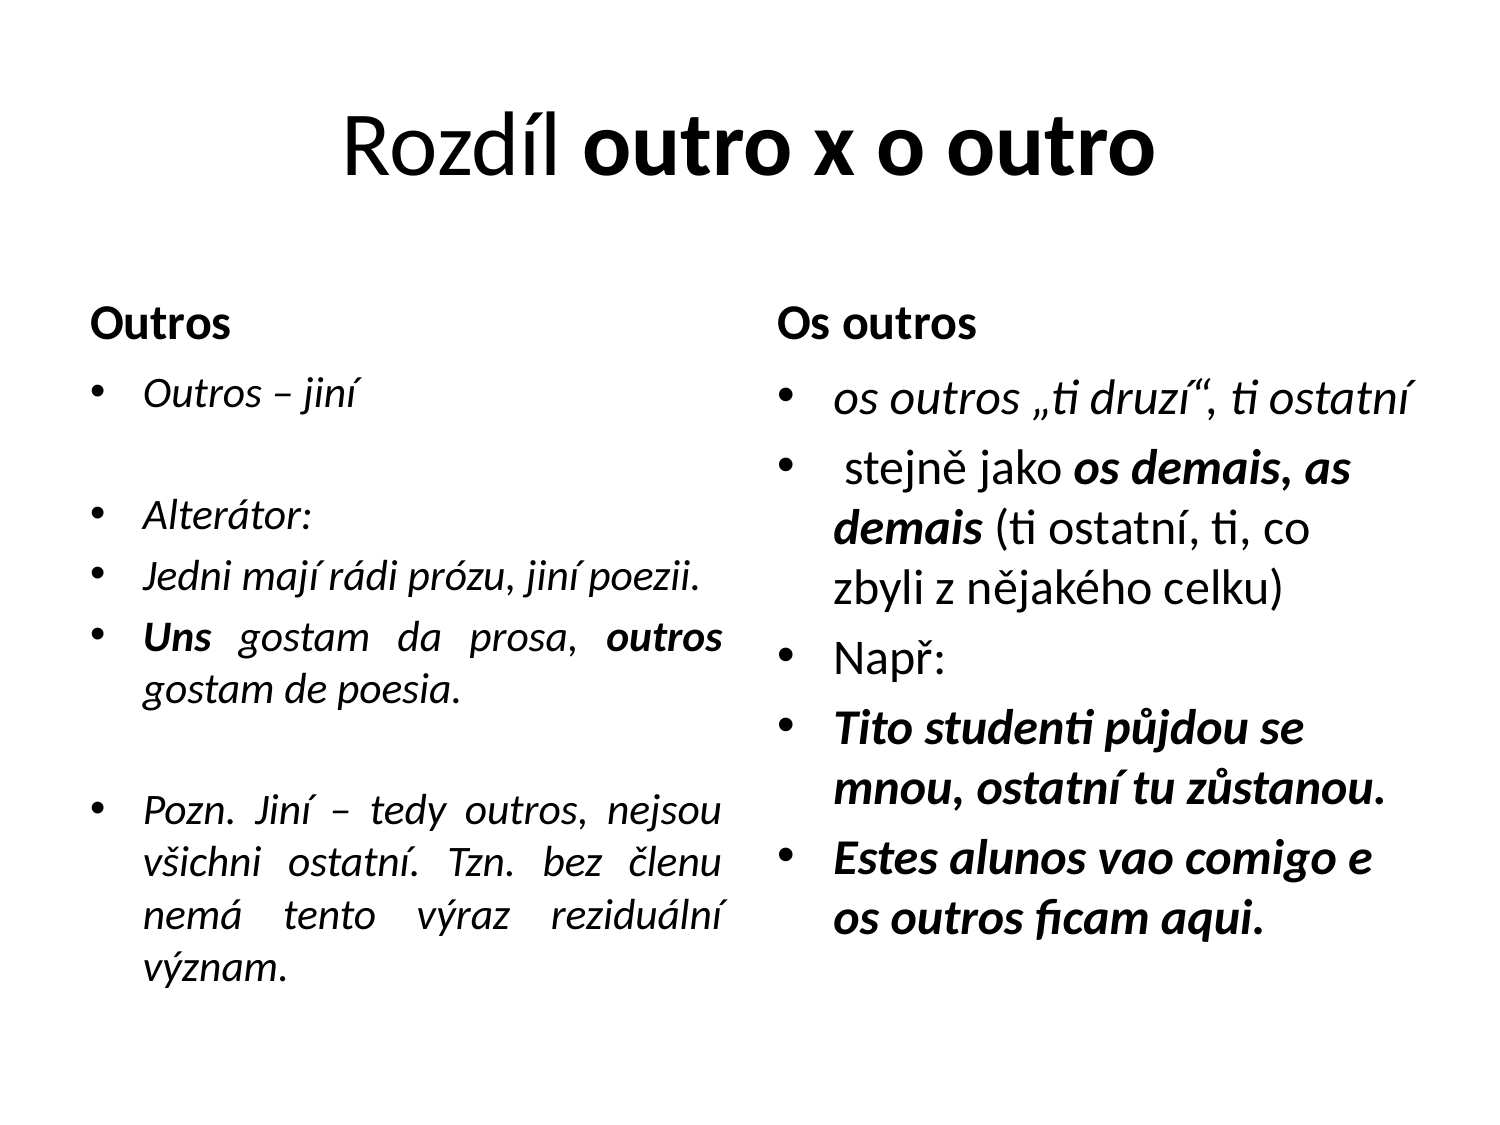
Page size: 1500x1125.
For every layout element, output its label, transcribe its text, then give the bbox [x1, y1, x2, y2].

list Outros [75, 251, 738, 356]
list Outros – jiní Alterátor: Jedni mají rádi prózu, jiní poezii. Uns gostam da prosa, outros gostam de poesia. Pozn. Jiní – tedy outros, nejsou všichni ostatní. Tzn. bez členu nemá tento výraz reziduální význam. [75, 356, 738, 1005]
title Rozdíl outro x o outro [75, 45, 1425, 233]
list Os outros [761, 251, 1425, 356]
list os outros „ti druzí“, ti ostatní stejně jako os demais, as demais (ti ostatní, ti, co zbyli z nějakého celku) Např: Tito studenti půjdou se mnou, ostatní tu zůstanou. Estes alunos vao comigo e os outros ficam aqui. [761, 356, 1425, 1005]
